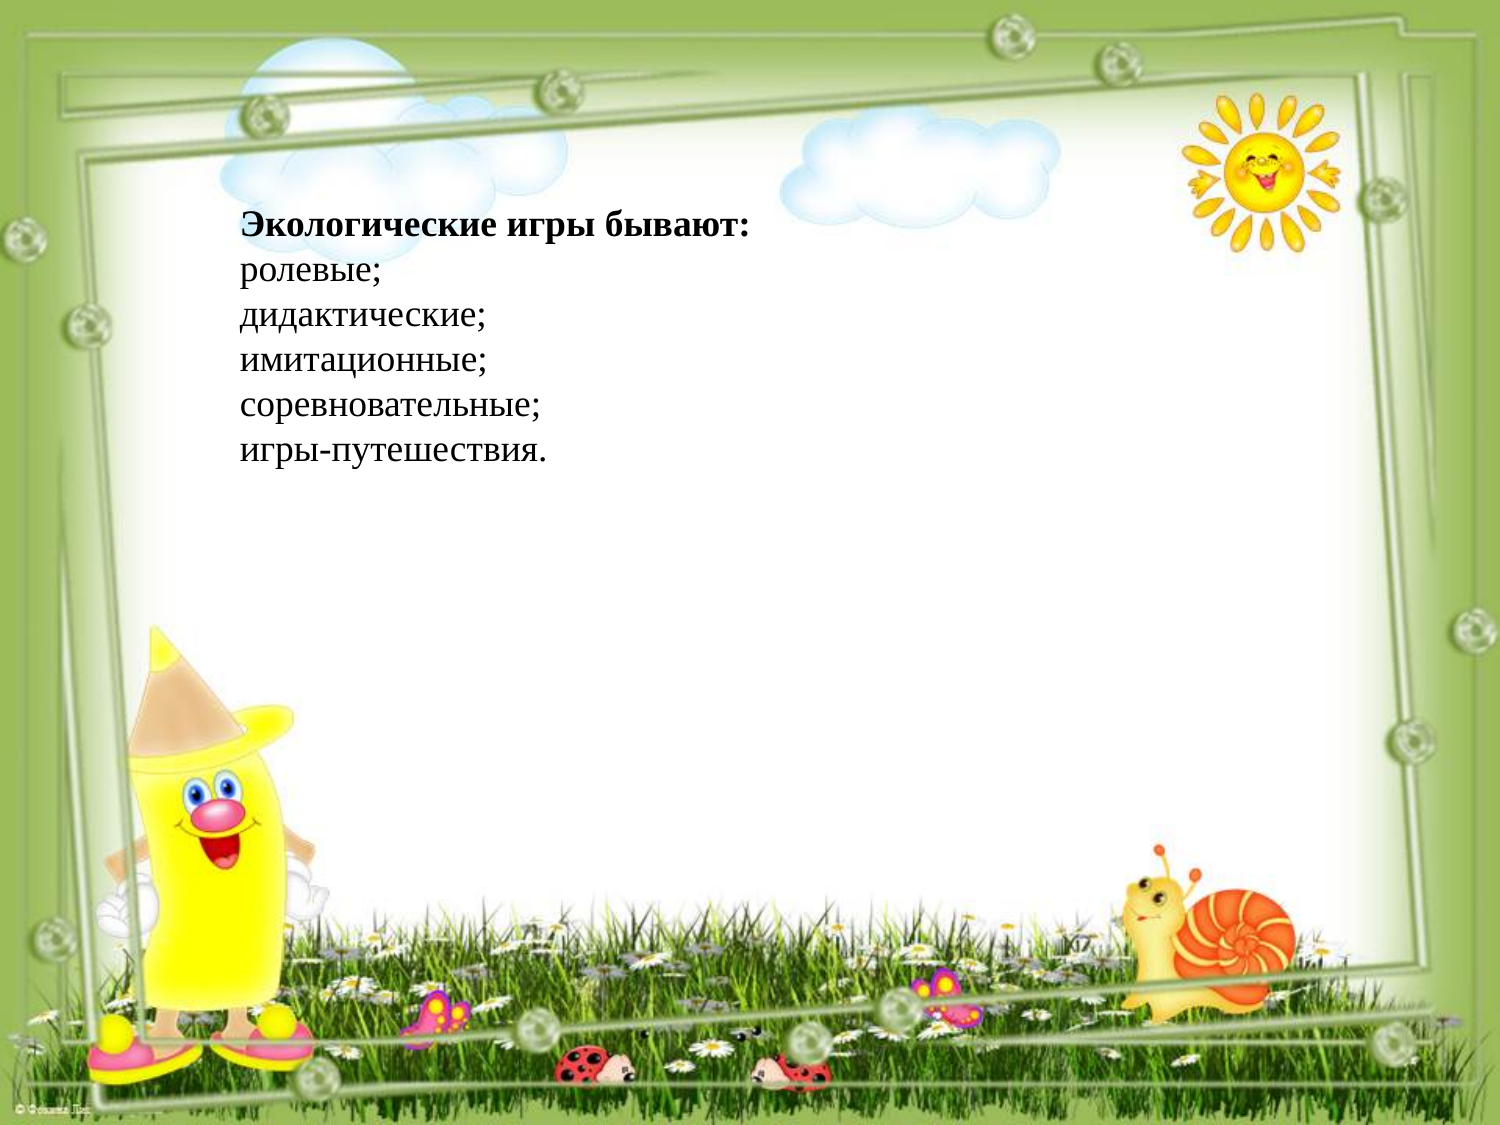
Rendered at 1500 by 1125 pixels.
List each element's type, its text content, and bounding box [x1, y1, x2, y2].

list Экологические игры бывают: ролевые; дидактические; имитационные; соревновательные; игры-путешествия. [225, 192, 1350, 1005]
picture [0, 0, 1500, 1125]
